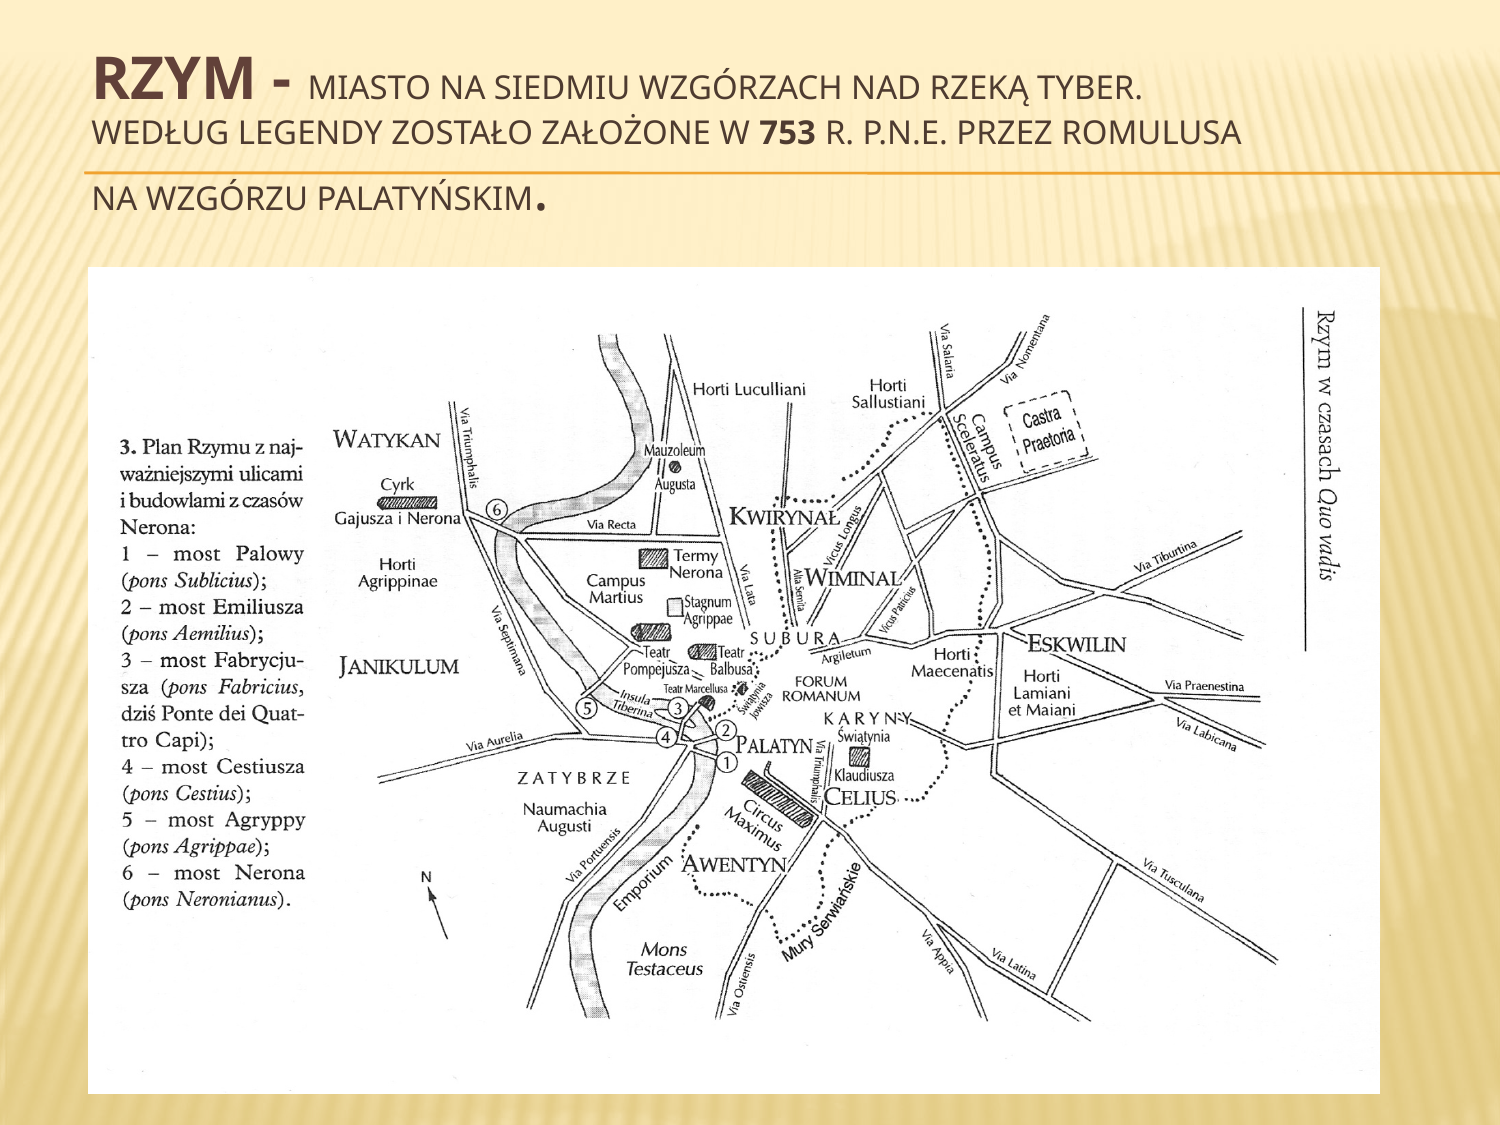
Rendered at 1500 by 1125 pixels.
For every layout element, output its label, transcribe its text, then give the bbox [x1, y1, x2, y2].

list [88, 266, 1380, 1095]
title Rzym - Miasto na siedmiu wzgórzach nad rzeką Tyber. Według legendy zostało założone w 753 r. p.n.e. przez Romulusa na Wzgórzu Palatyńskim. [76, 30, 1425, 232]
